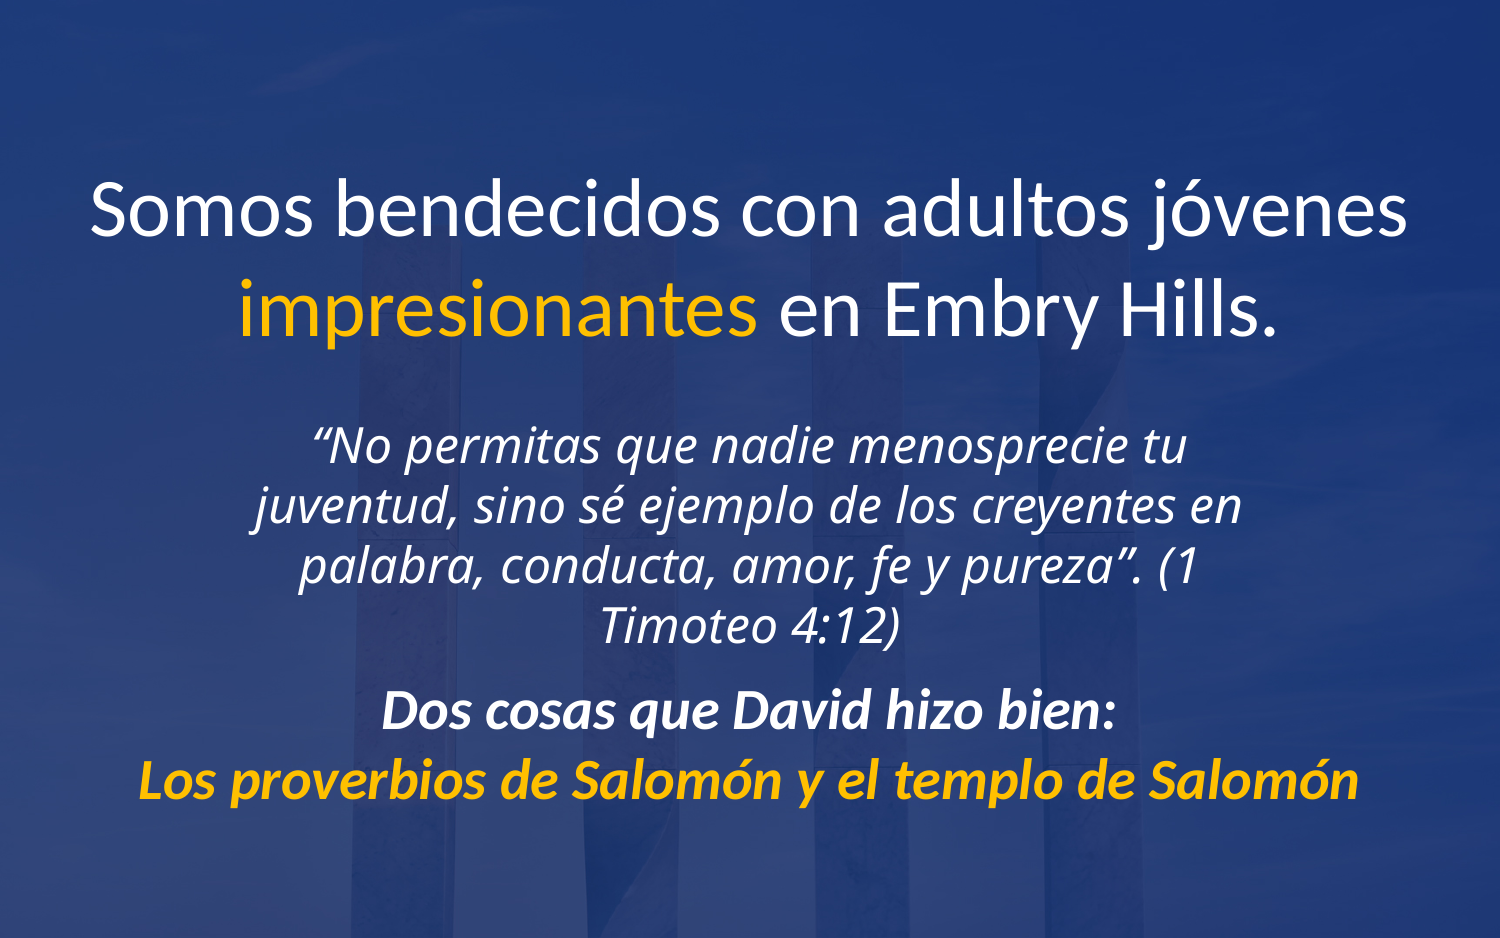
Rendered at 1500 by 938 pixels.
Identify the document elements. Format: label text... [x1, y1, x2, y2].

picture [0, 0, 1500, 938]
text_box Dos cosas que David hizo bien: Los proverbios de Salomón y el templo de Salomón [114, 663, 1386, 819]
text_box Somos bendecidos con adultos jóvenes impresionantes en Embry Hills. [66, 145, 1434, 361]
text_box “No permitas que nadie menosprecie tu juventud, sino sé ejemplo de los creyentes en palabra, conducta, amor, fe y pureza”. (1 Timoteo 4:12) [211, 406, 1289, 663]
